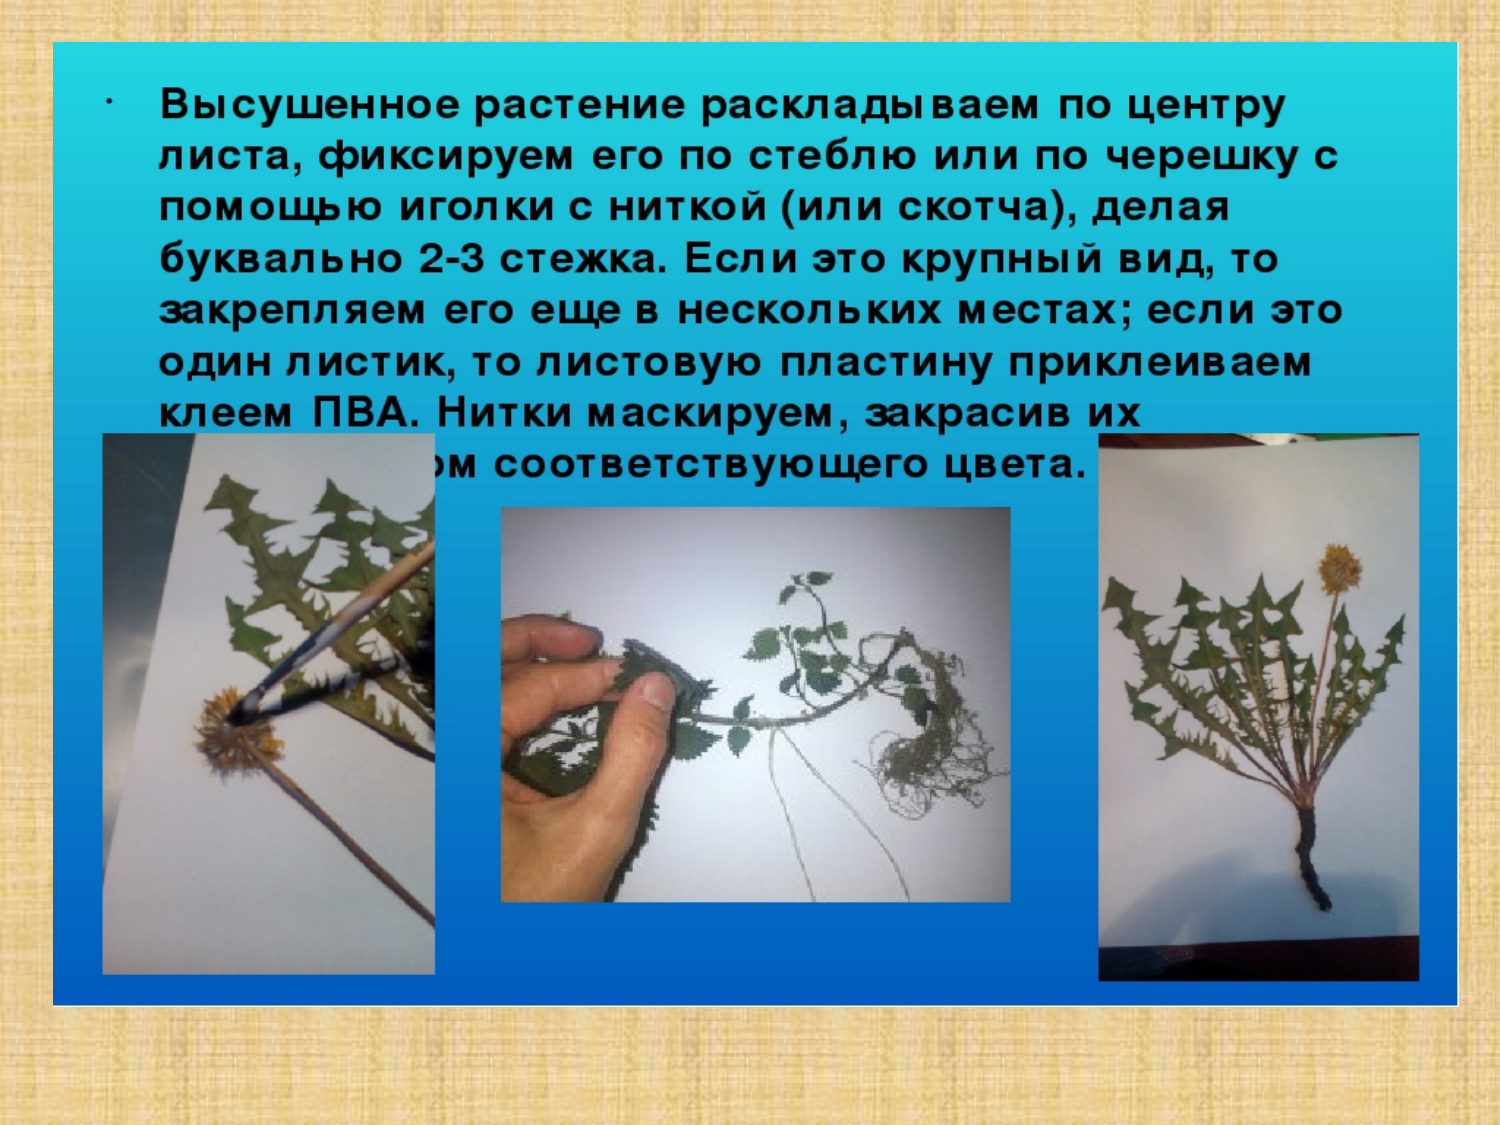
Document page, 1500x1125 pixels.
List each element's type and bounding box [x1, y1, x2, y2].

list [52, 42, 1459, 1007]
picture [0, 0, 1500, 1125]
